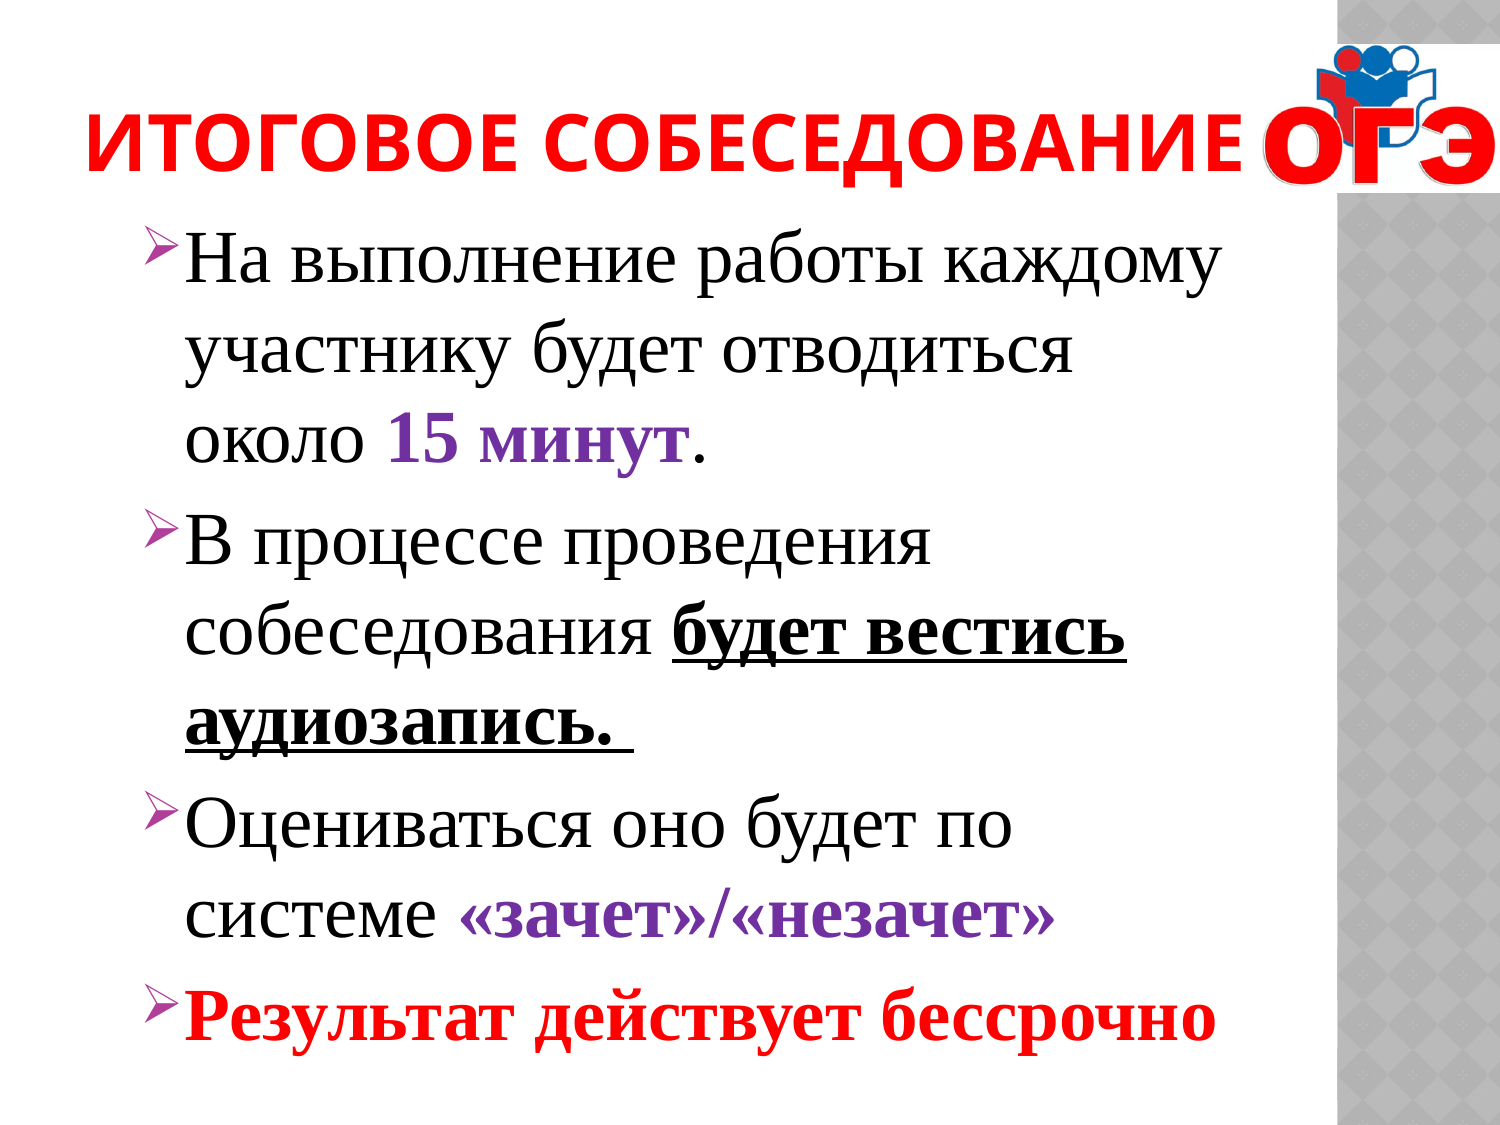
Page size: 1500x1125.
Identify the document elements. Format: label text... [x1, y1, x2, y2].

picture [1261, 44, 1500, 194]
title ИТОГОВОЕ собеседование [75, 52, 1256, 188]
list На выполнение работы каждому участнику будет отводиться около 15 минут. В процессе проведения собеседования будет вестись аудиозапись. Оцениваться оно будет по системе «зачет»/«незачет» Результат действует бессрочно [125, 200, 1263, 1050]
